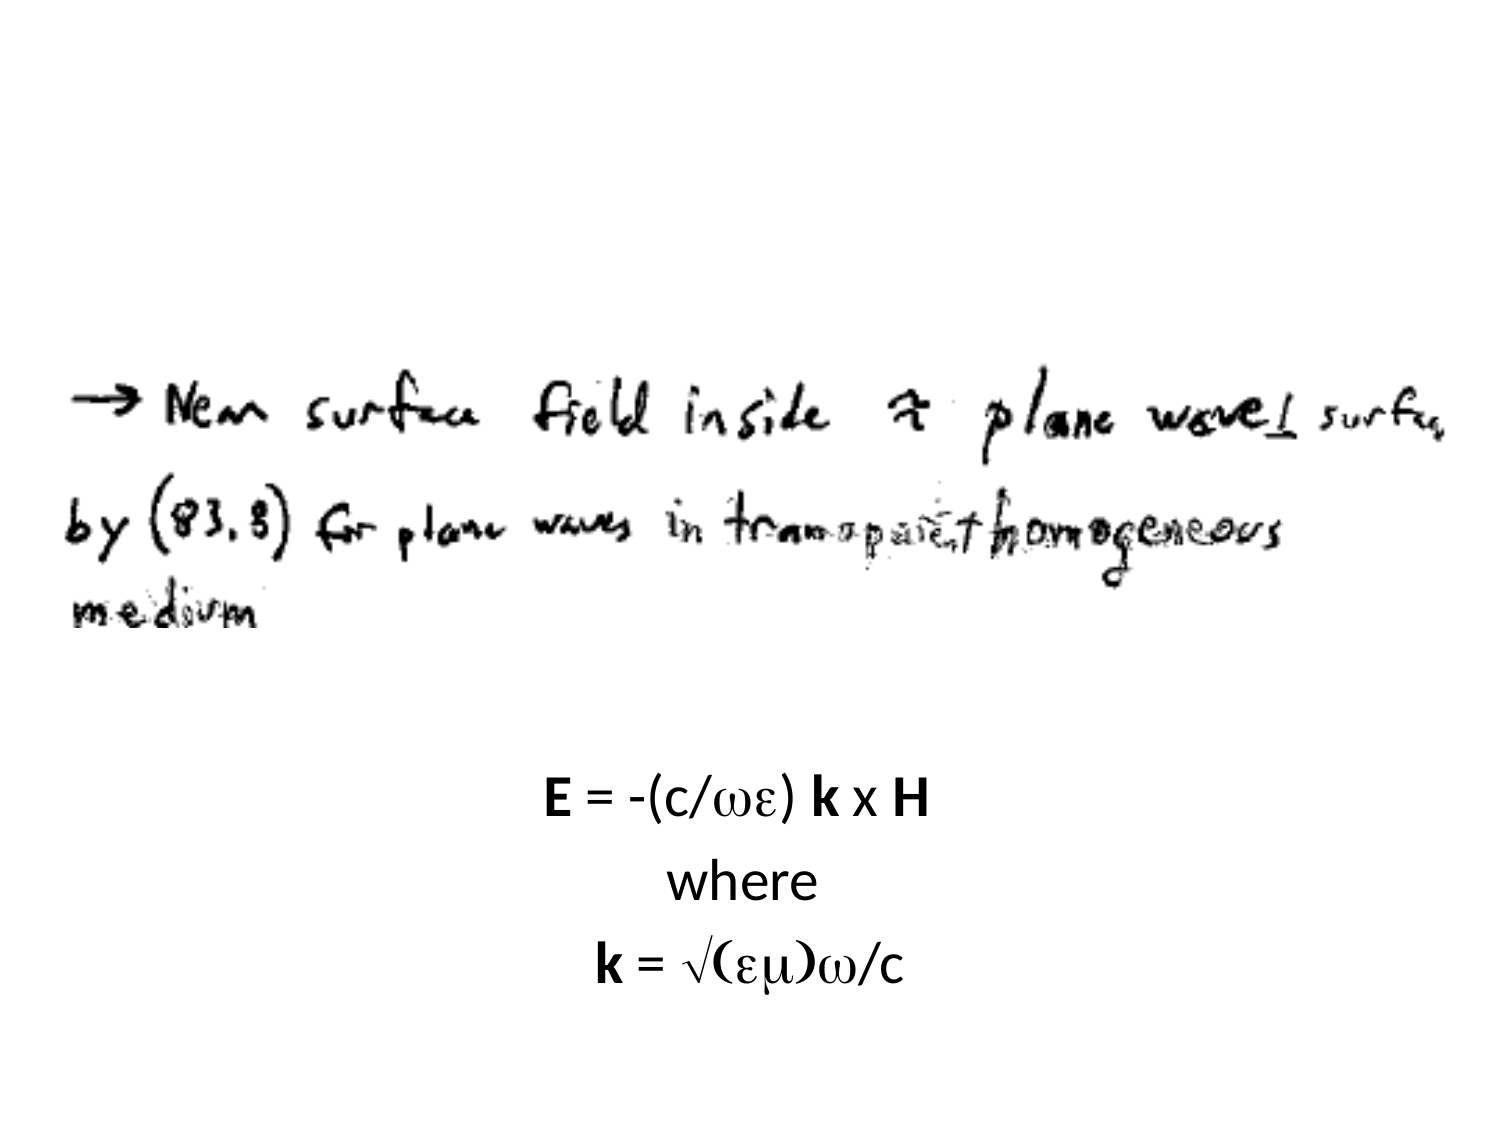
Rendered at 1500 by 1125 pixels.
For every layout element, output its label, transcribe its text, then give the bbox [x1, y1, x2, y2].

list E = -(c/we) k x H where k = Ö(em)w/c [75, 750, 1425, 1005]
picture [30, 337, 1470, 628]
